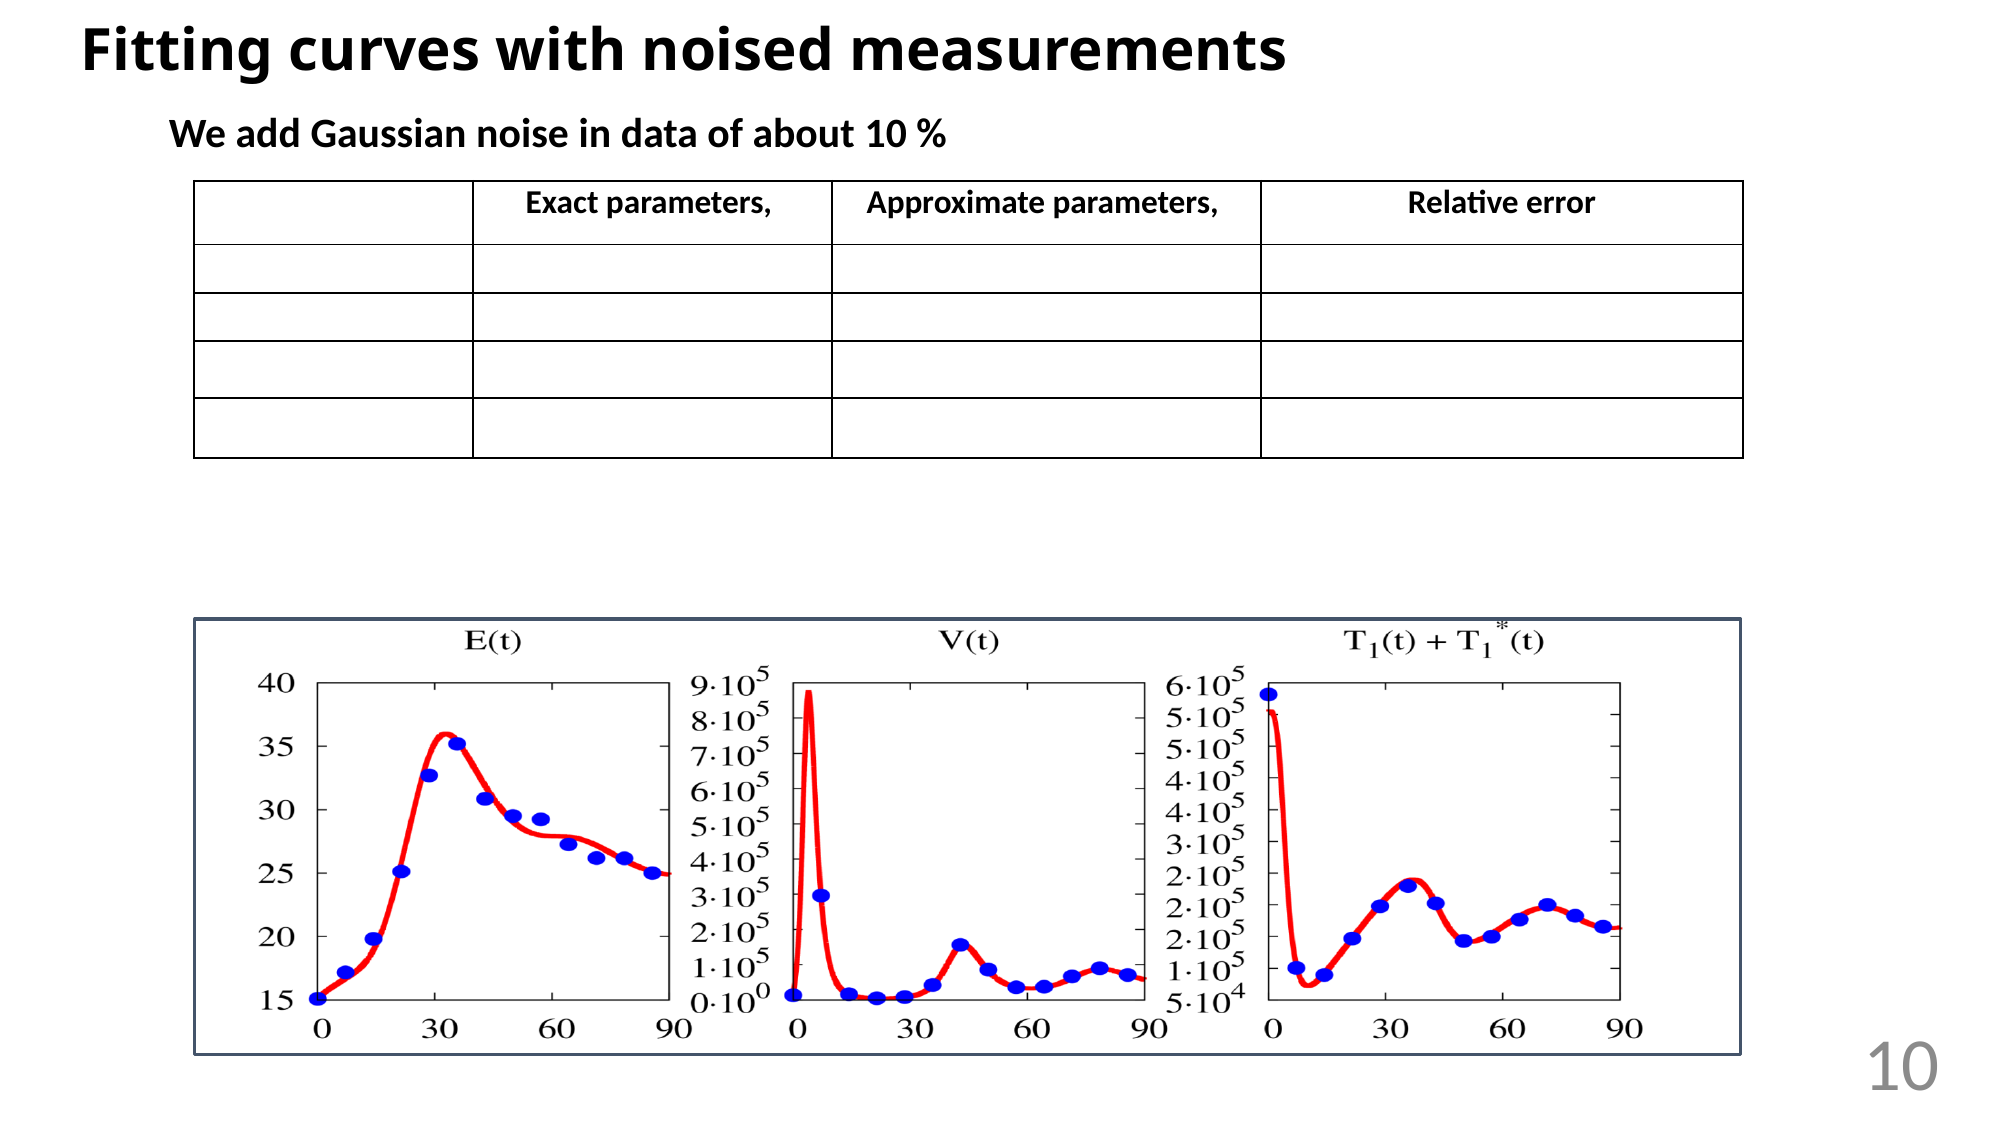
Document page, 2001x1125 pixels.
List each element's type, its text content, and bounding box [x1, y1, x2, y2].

text_box We add Gaussian noise in data of about 10 % [154, 98, 1001, 163]
slide_number 10 [1533, 1017, 1955, 1104]
title Fitting curves with noised measurements [65, 5, 1846, 99]
picture [196, 621, 1739, 1053]
